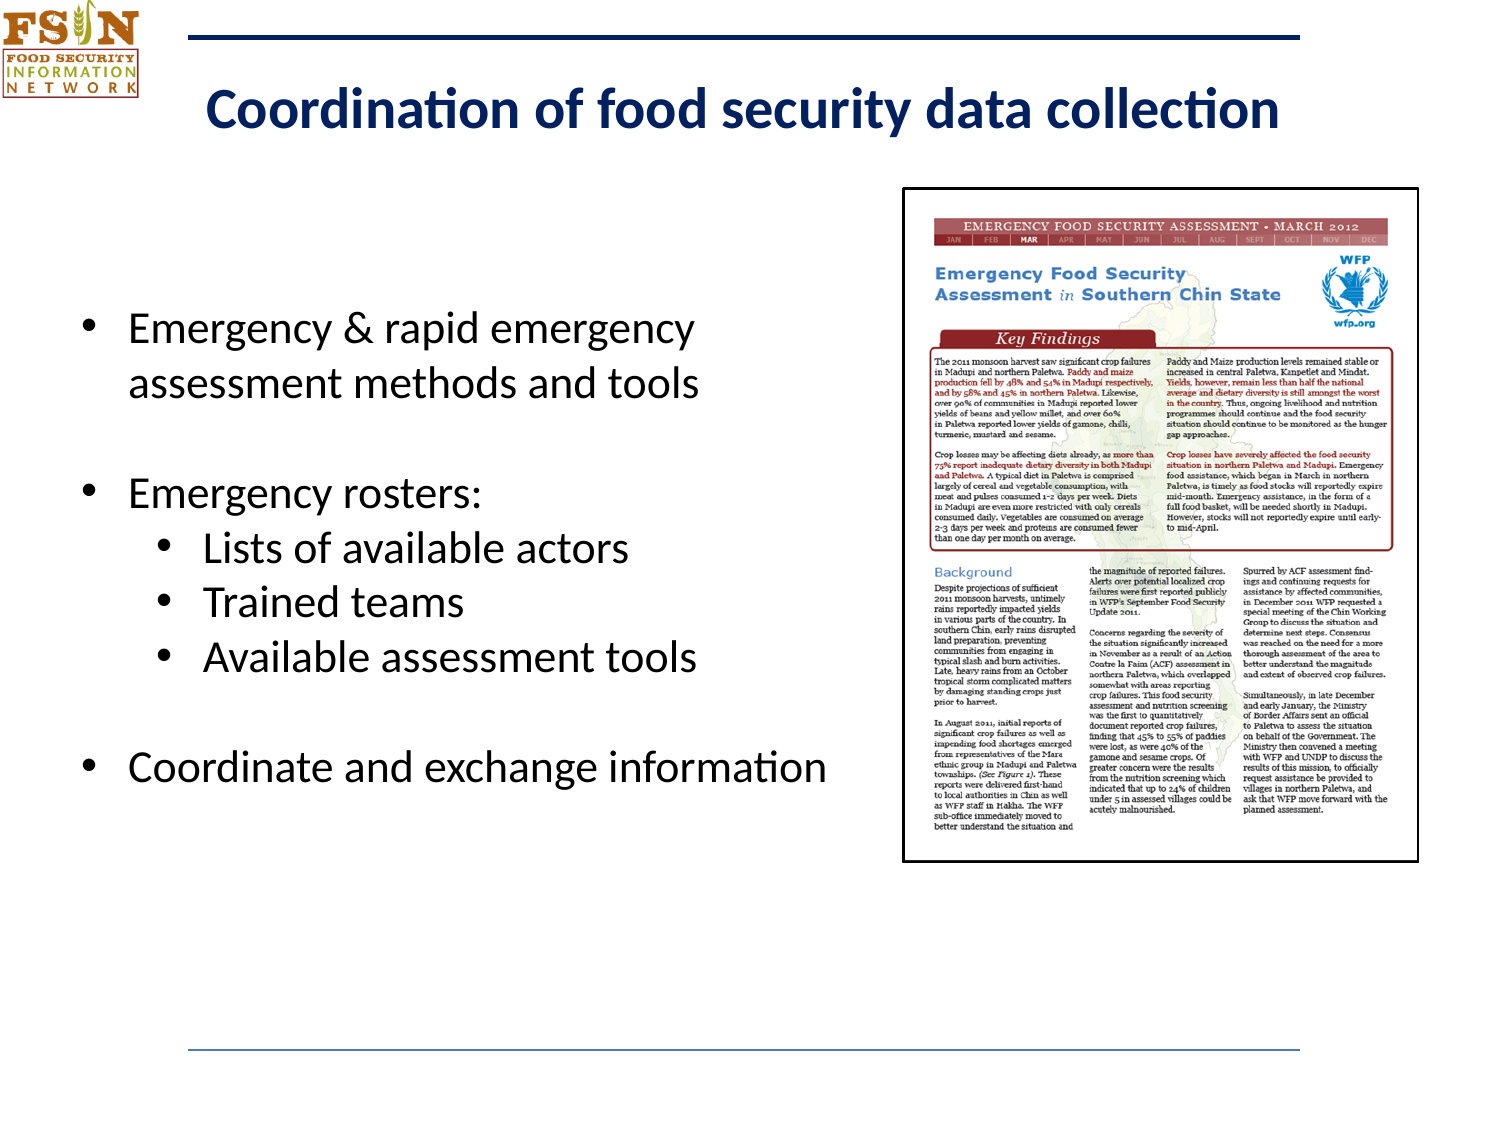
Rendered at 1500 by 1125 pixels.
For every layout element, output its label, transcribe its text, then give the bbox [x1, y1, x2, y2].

title Coordination of food security data collection [187, 62, 1300, 175]
picture [901, 187, 1419, 863]
picture [0, 0, 140, 101]
text_box Emergency & rapid emergency assessment methods and tools Emergency rosters: Lists of available actors Trained teams Available assessment tools Coordinate and exchange information [66, 289, 853, 855]
